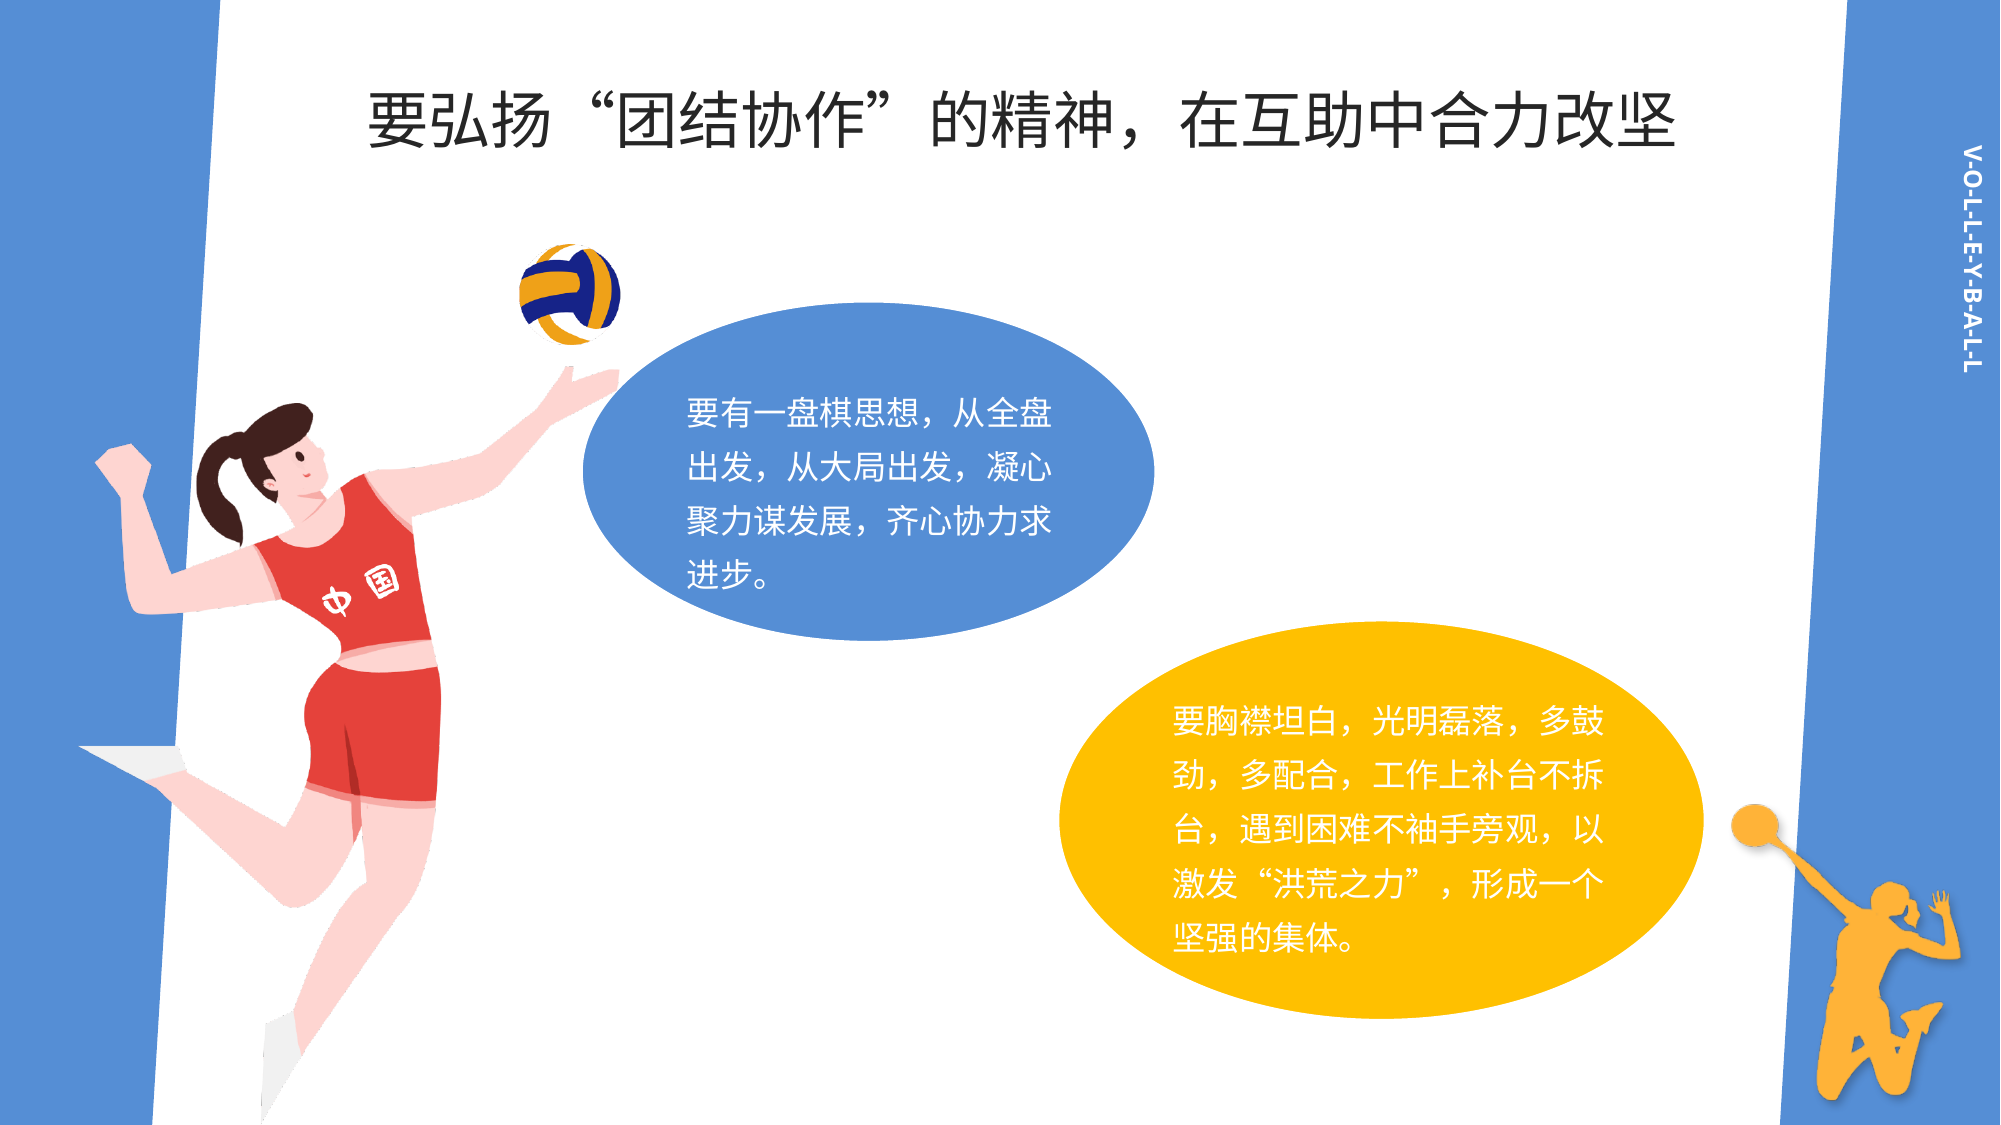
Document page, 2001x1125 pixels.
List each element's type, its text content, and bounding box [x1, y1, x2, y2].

text_box 要弘扬“团结协作”的精神，在互助中合力改坚 [294, 72, 1706, 164]
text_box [1056, 619, 1707, 1022]
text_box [819, 300, 1157, 644]
picture [1696, 758, 2000, 1125]
picture [0, 194, 814, 1125]
